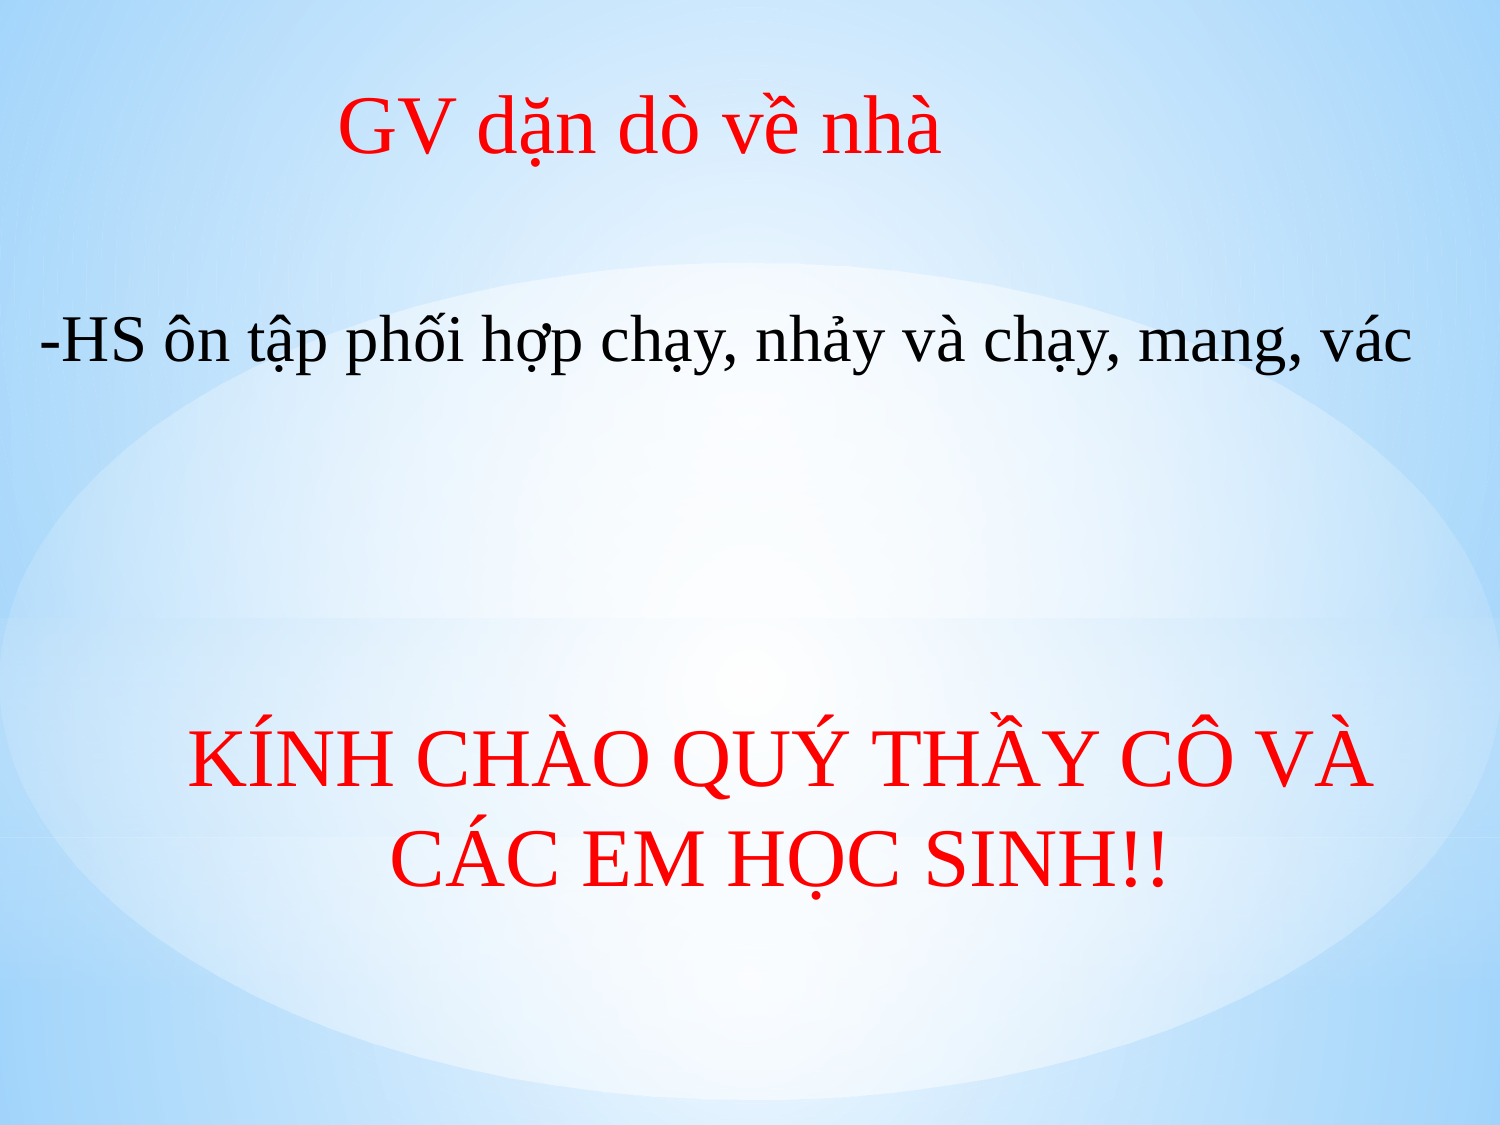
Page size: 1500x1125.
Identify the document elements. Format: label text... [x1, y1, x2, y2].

text_box KÍNH CHÀO QUÝ THẦY CÔ VÀ CÁC EM HỌC SINH!! [112, 695, 1450, 910]
text_box -HS ôn tập phối hợp chạy, nhảy và chạy, mang, vác [24, 287, 1475, 383]
text_box GV dặn dò về nhà [322, 62, 958, 178]
